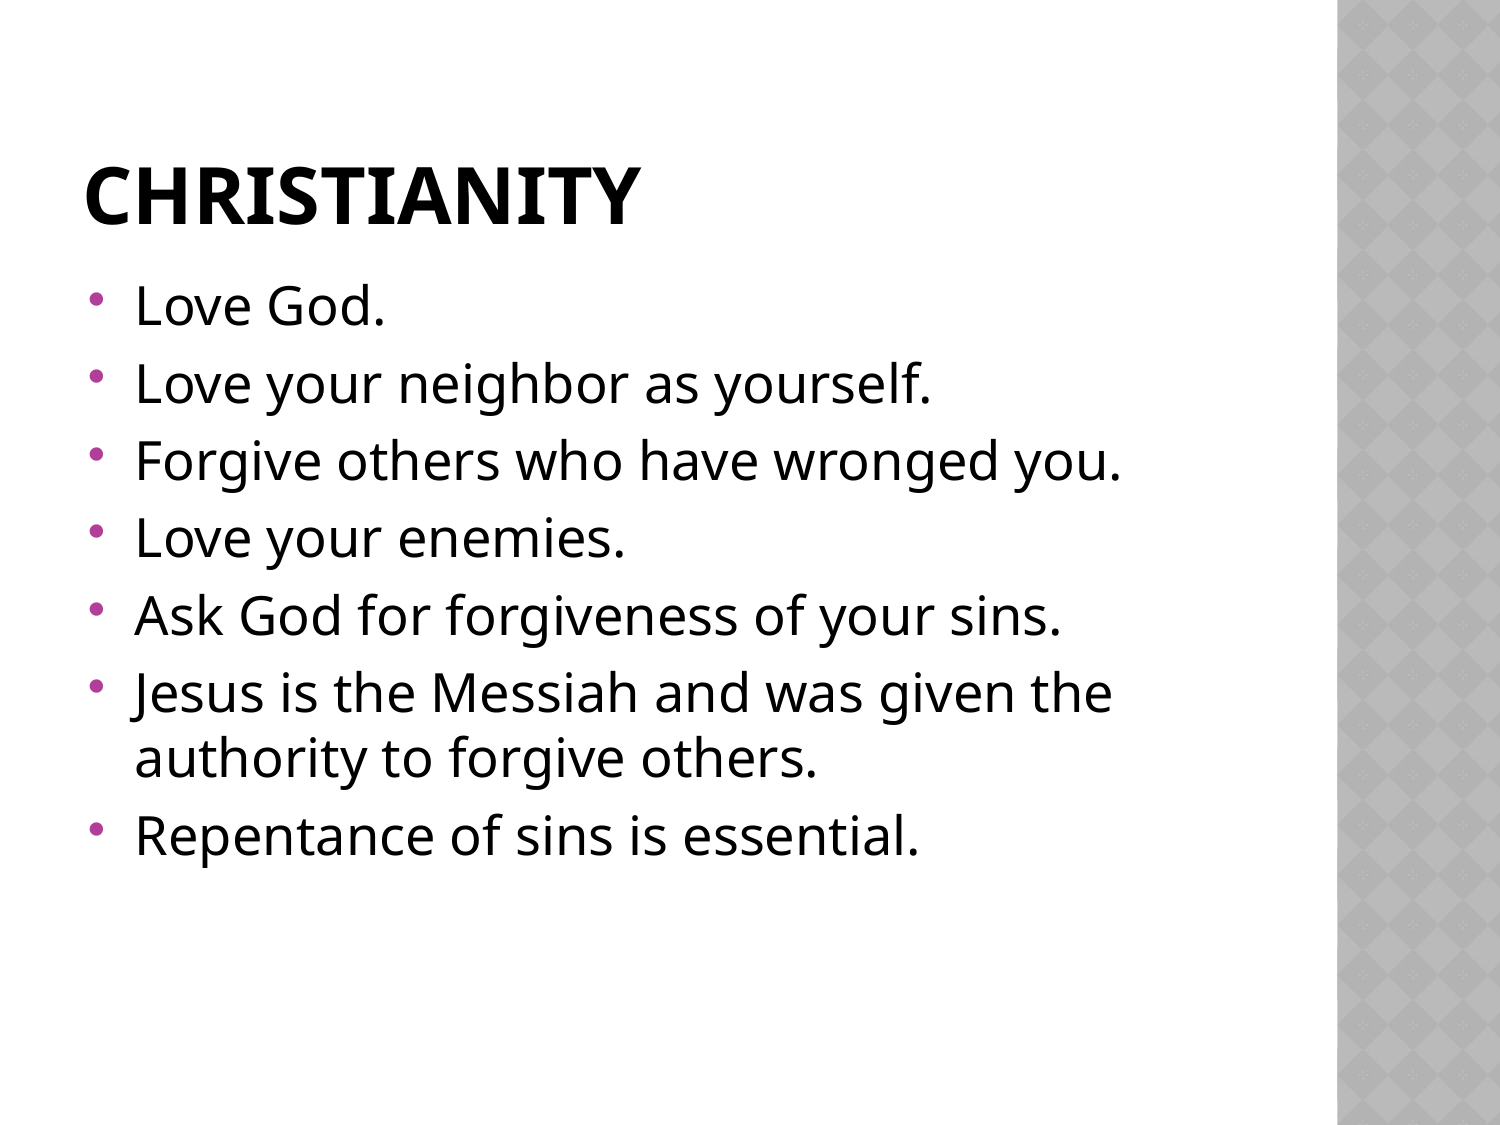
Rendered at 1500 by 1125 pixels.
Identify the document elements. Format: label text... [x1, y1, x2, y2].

title Christianity [75, 52, 1263, 240]
list Love God. Love your neighbor as yourself. Forgive others who have wronged you. Love your enemies. Ask God for forgiveness of your sins. Jesus is the Messiah and was given the authority to forgive others. Repentance of sins is essential. [75, 264, 1263, 1059]
